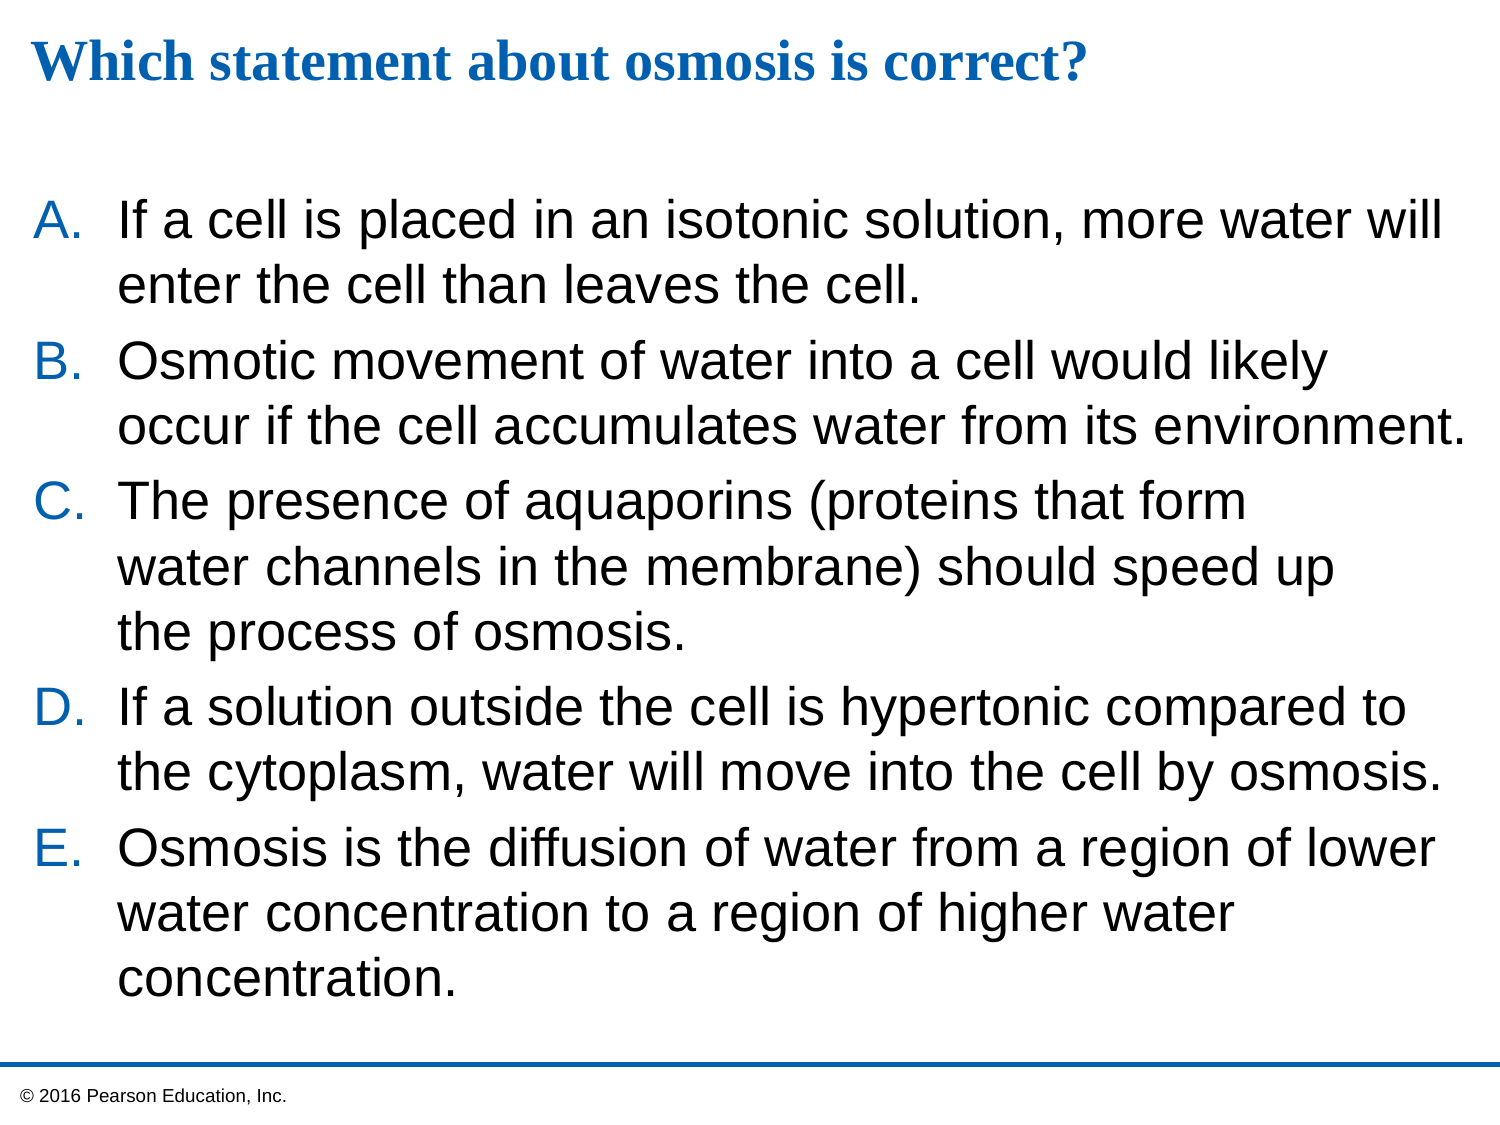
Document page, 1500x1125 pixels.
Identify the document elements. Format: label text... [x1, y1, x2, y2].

footer © 2016 Pearson Education, Inc. [0, 1064, 507, 1125]
title Which statement about osmosis is correct? [29, 29, 1470, 165]
list If a cell is placed in an isotonic solution, more water will enter the cell than leaves the cell. Osmotic movement of water into a cell would likely occur if the cell accumulates water from its environment. The presence of aquaporins (proteins that form water channels in the membrane) should speed up the process of osmosis. If a solution outside the cell is hypertonic compared to the cytoplasm, water will move into the cell by osmosis. Osmosis is the diffusion of water from a region of lower water concentration to a region of higher water concentration. [23, 184, 1500, 1043]
